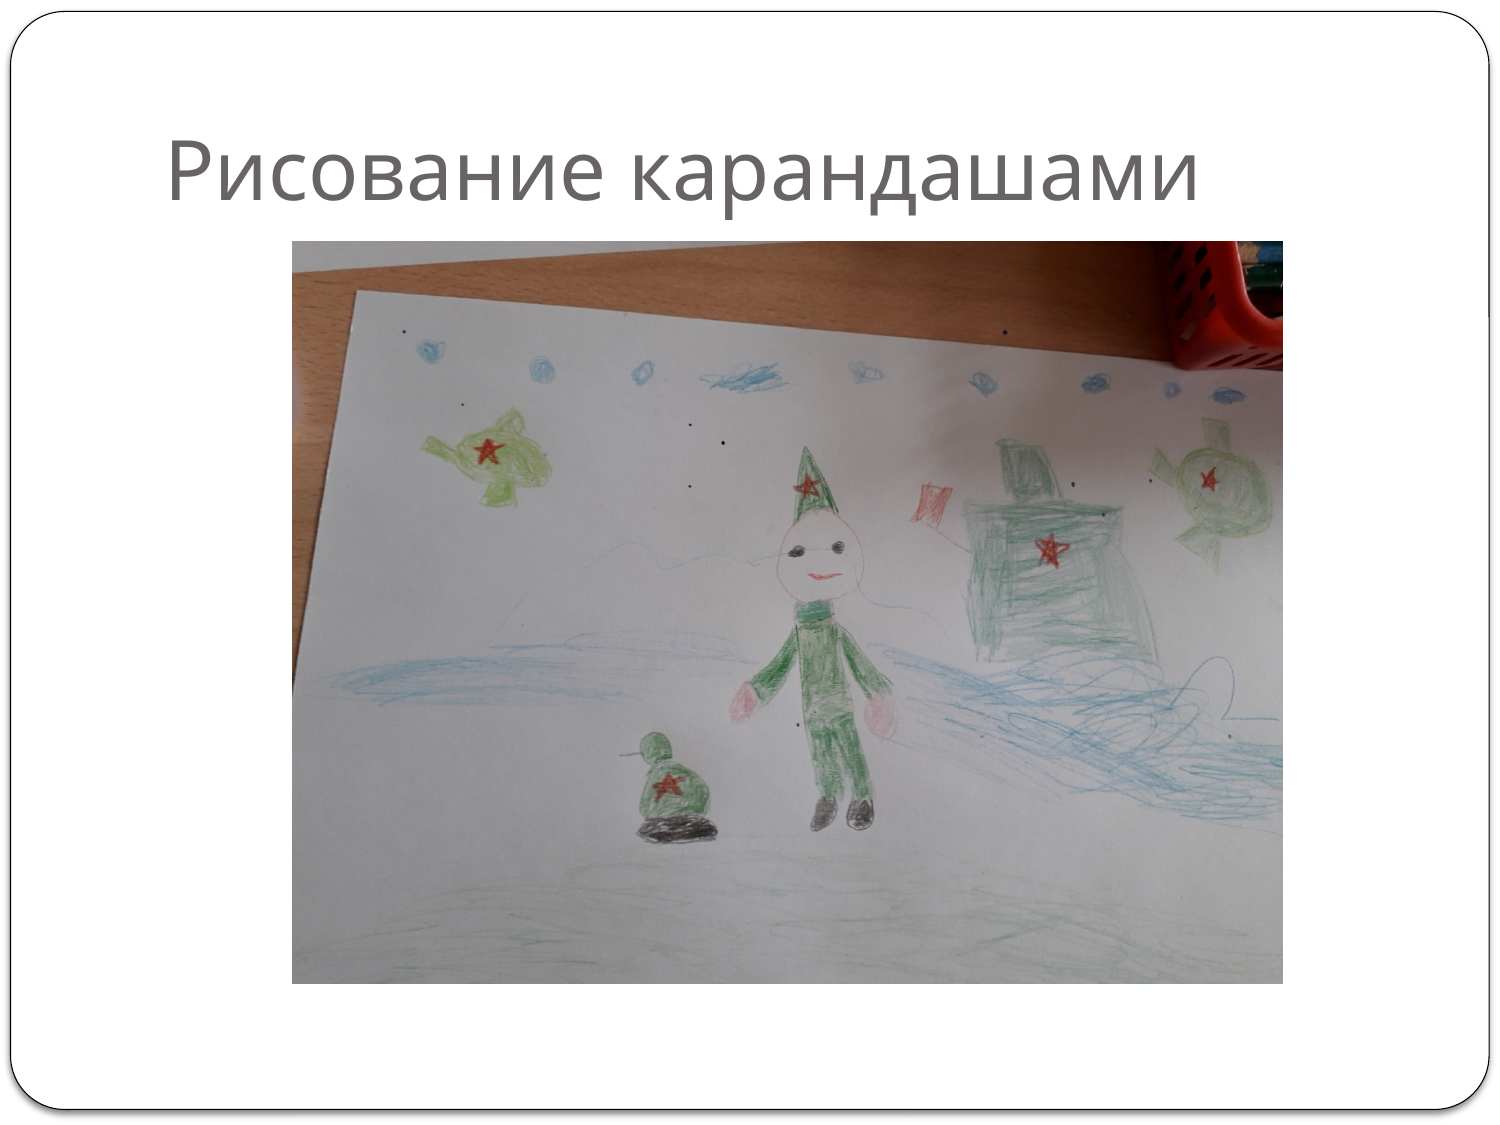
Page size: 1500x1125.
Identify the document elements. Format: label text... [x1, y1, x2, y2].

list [292, 240, 1283, 984]
title Рисование карандашами [150, 45, 1425, 233]
